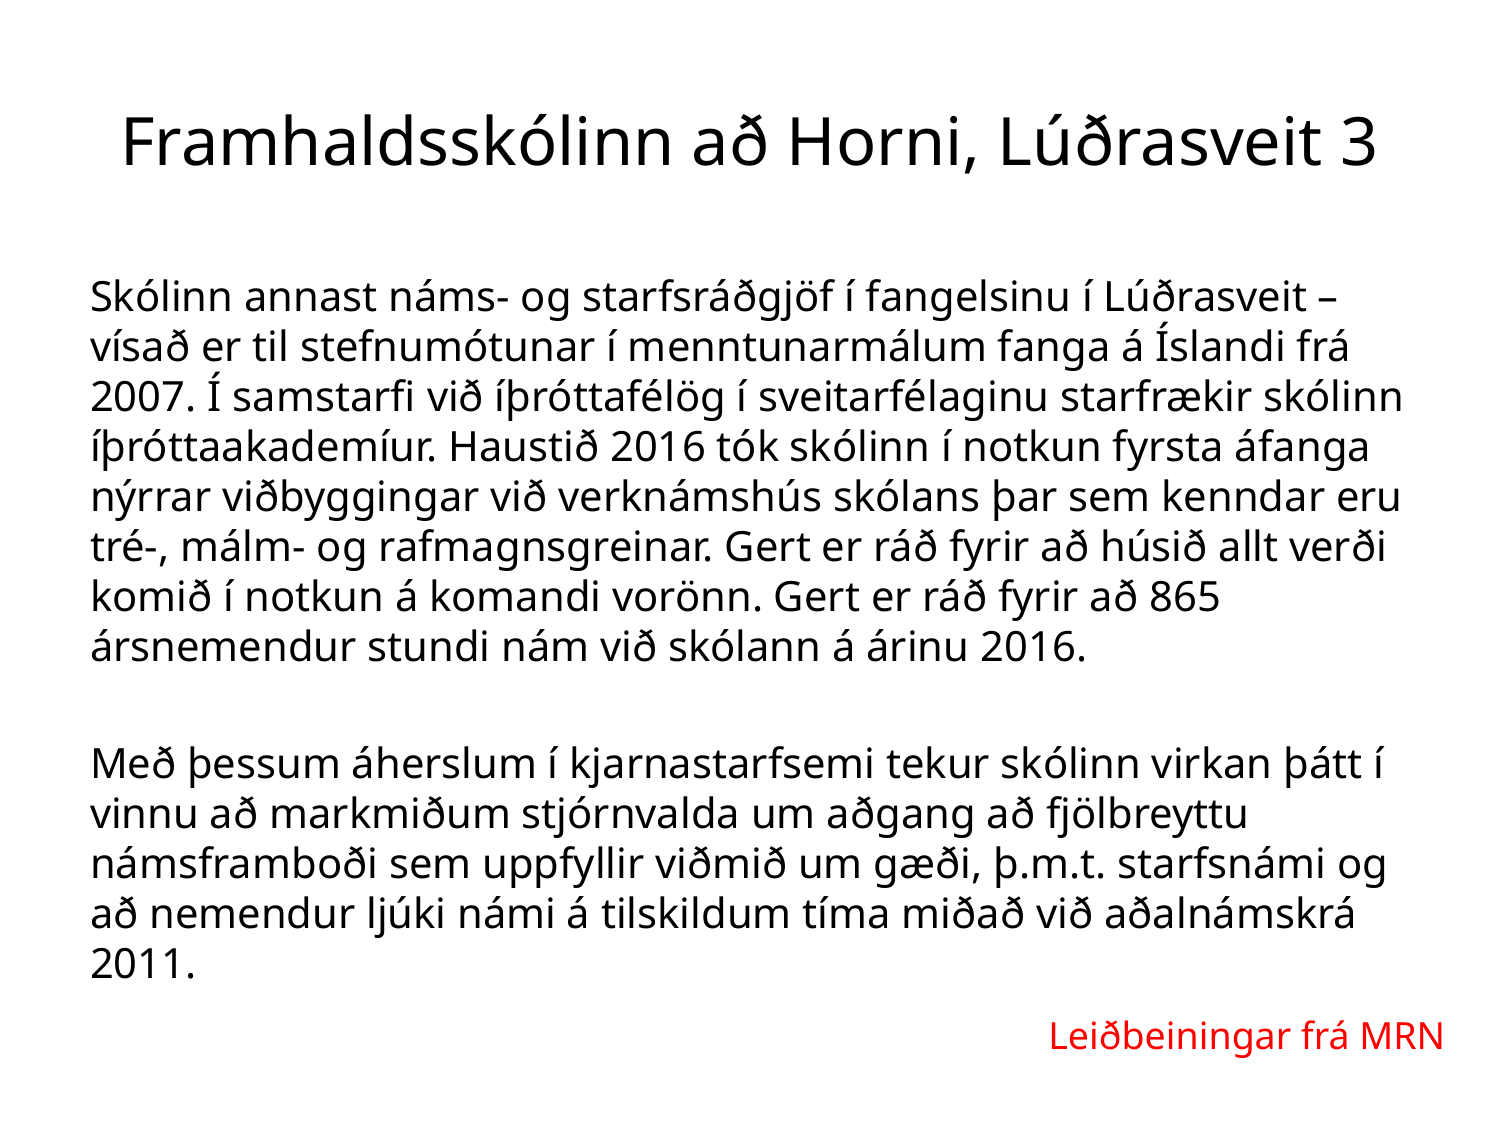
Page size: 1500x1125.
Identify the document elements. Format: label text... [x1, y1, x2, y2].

text_box Leiðbeiningar frá MRN [1033, 1004, 1483, 1065]
list Skólinn annast náms- og starfsráðgjöf í fangelsinu í Lúðrasveit – vísað er til stefnumótunar í menntunarmálum fanga á Íslandi frá 2007. Í samstarfi við íþróttafélög í sveitarfélaginu starfrækir skólinn íþróttaakademíur. Haustið 2016 tók skólinn í notkun fyrsta áfanga nýrrar viðbyggingar við verknámshús skólans þar sem kenndar eru tré-, málm- og rafmagnsgreinar. Gert er ráð fyrir að húsið allt verði komið í notkun á komandi vorönn. Gert er ráð fyrir að 865 ársnemendur stundi nám við skólann á árinu 2016. Með þessum áherslum í kjarnastarfsemi tekur skólinn virkan þátt í vinnu að markmiðum stjórnvalda um aðgang að fjölbreyttu námsframboði sem uppfyllir viðmið um gæði, þ.m.t. starfsnámi og að nemendur ljúki námi á tilskildum tíma miðað við aðalnámskrá 2011. [75, 262, 1425, 1005]
title Framhaldsskólinn að Horni, Lúðrasveit 3 [75, 45, 1425, 233]
